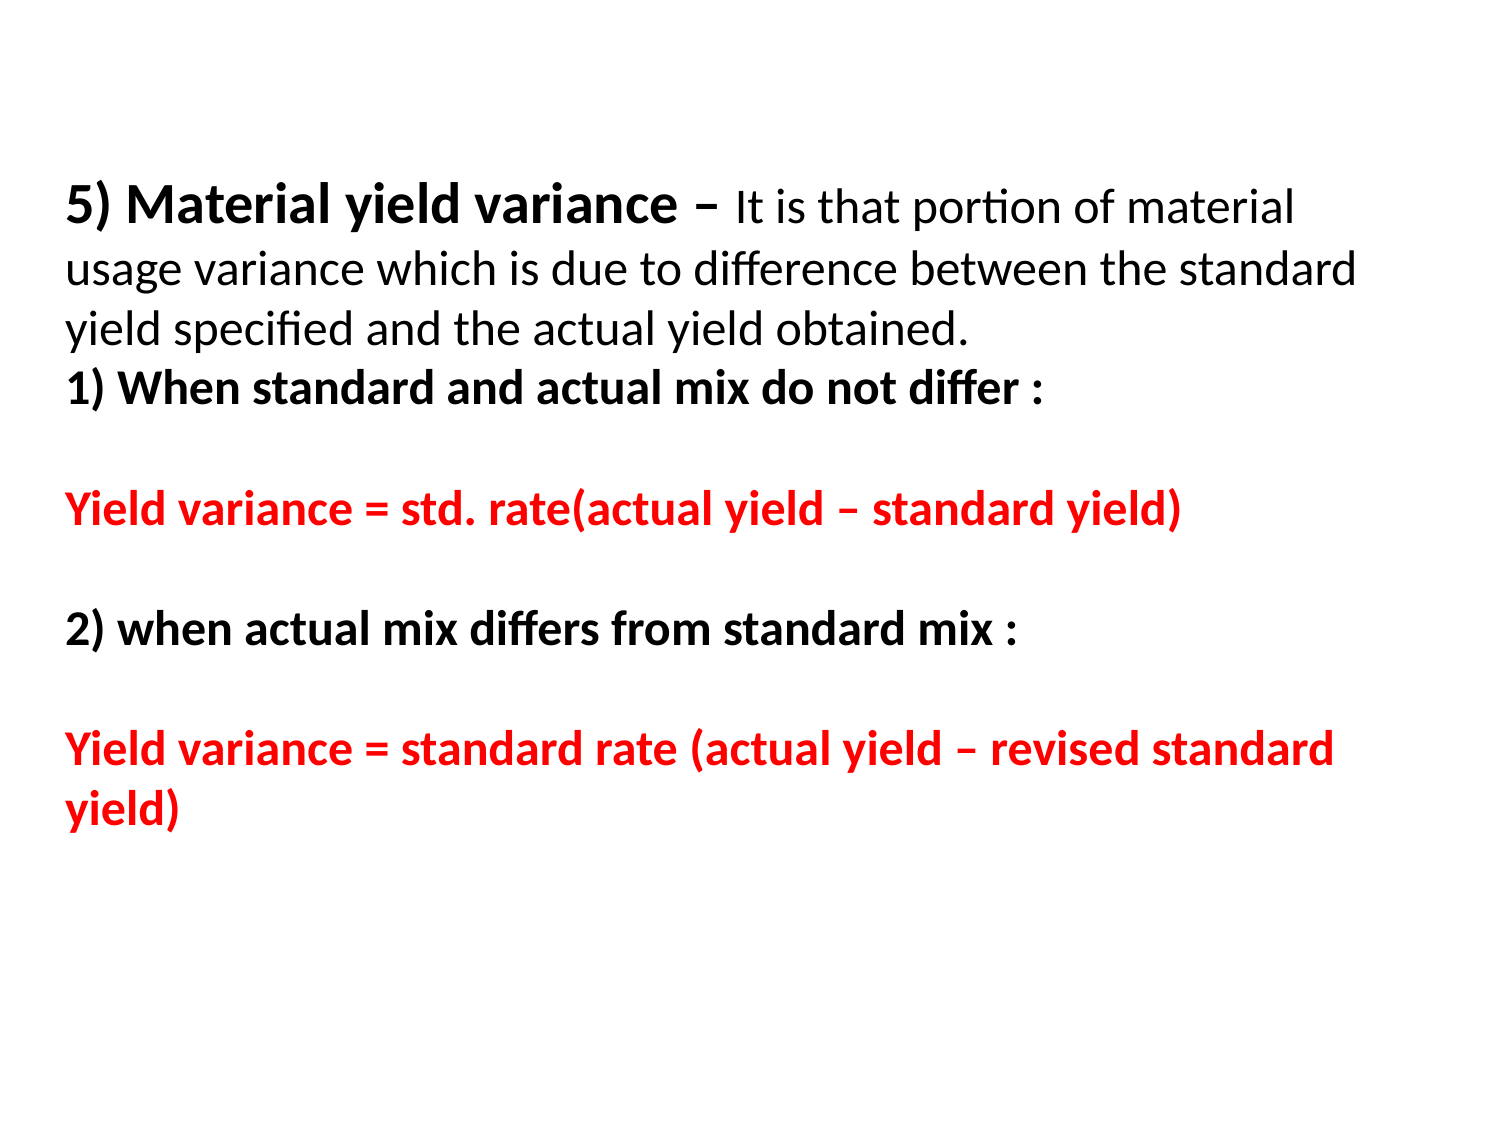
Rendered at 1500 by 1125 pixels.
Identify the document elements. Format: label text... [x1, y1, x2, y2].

title 5) Material yield variance – It is that portion of material usage variance which is due to difference between the standard yield specified and the actual yield obtained. 1) When standard and actual mix do not differ : Yield variance = std. rate(actual yield – standard yield) 2) when actual mix differs from standard mix : Yield variance = standard rate (actual yield – revised standard yield) [50, 45, 1425, 1075]
